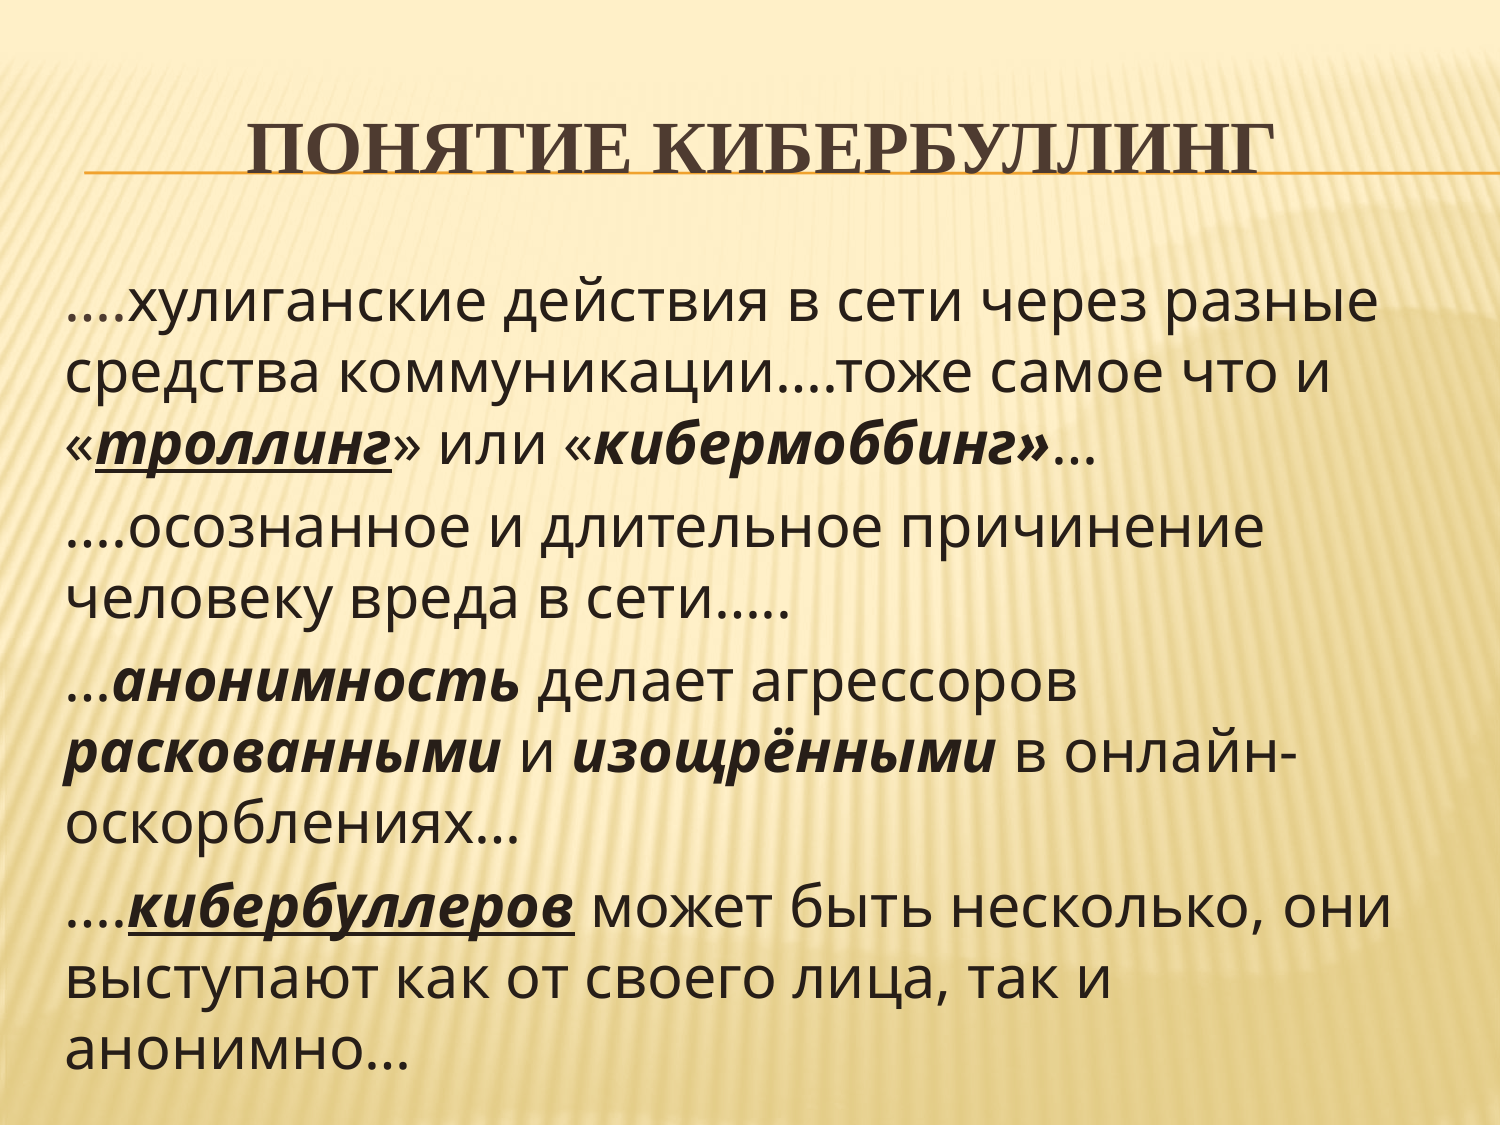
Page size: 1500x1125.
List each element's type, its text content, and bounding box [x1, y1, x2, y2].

list ….хулиганские действия в сети через разные средства коммуникации….тоже самое что и «троллинг» или «кибермоббинг»… ….осознанное и длительное причинение человеку вреда в сети….. …анонимность делает агрессоров раскованными и изощрёнными в онлайн-оскорблениях… ….кибербуллеров может быть несколько, они выступают как от своего лица, так и анонимно… [50, 254, 1475, 1094]
title Понятие кибербуллинг [50, 75, 1475, 213]
